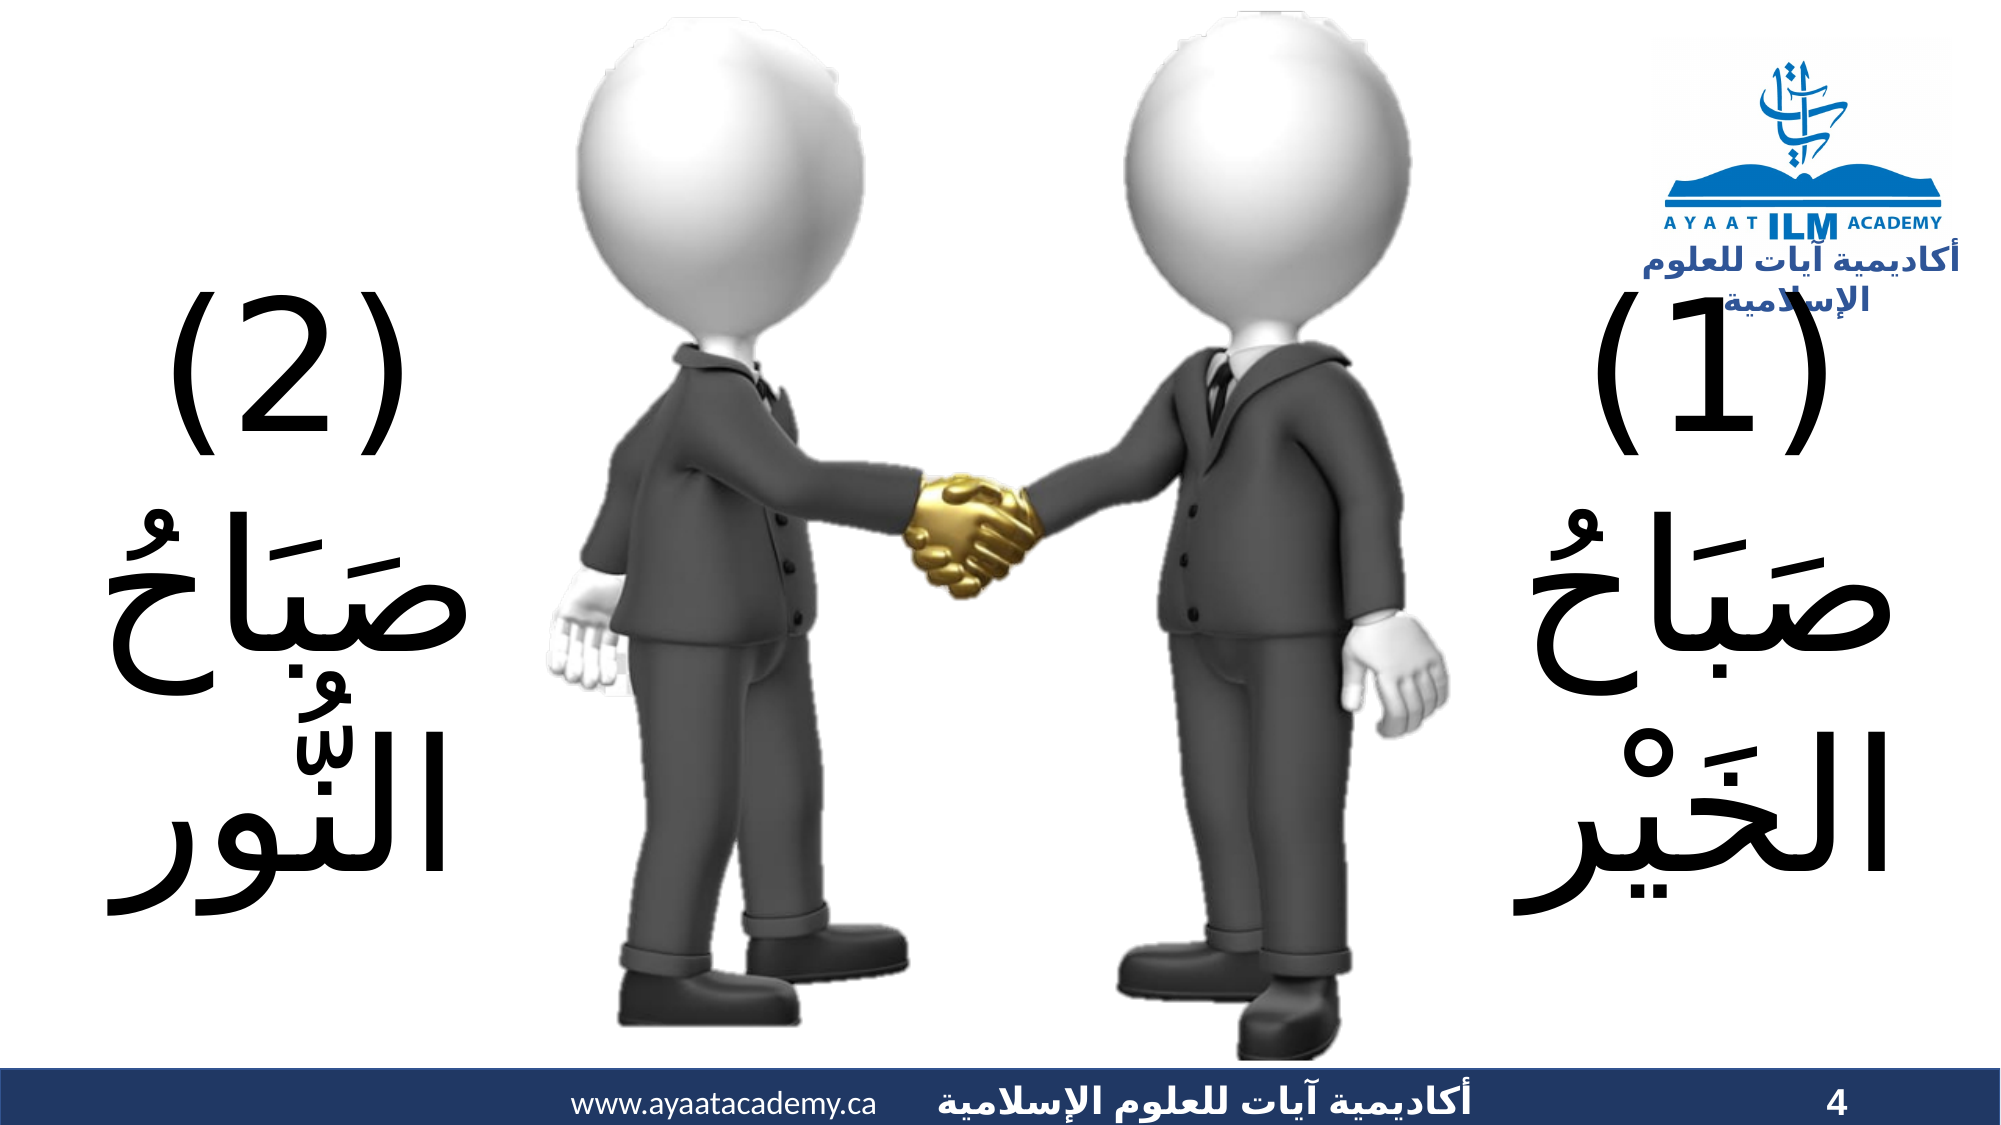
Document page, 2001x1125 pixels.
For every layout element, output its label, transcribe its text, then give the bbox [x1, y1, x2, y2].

text_box (2) صَبَاحُ النُّور [63, 241, 437, 916]
text_box (1) صَبَاحُ الخَيْر [1563, 241, 1937, 916]
slide_number 4 [1563, 1070, 1863, 1125]
picture [437, 0, 1563, 1125]
picture [1651, 37, 1952, 257]
